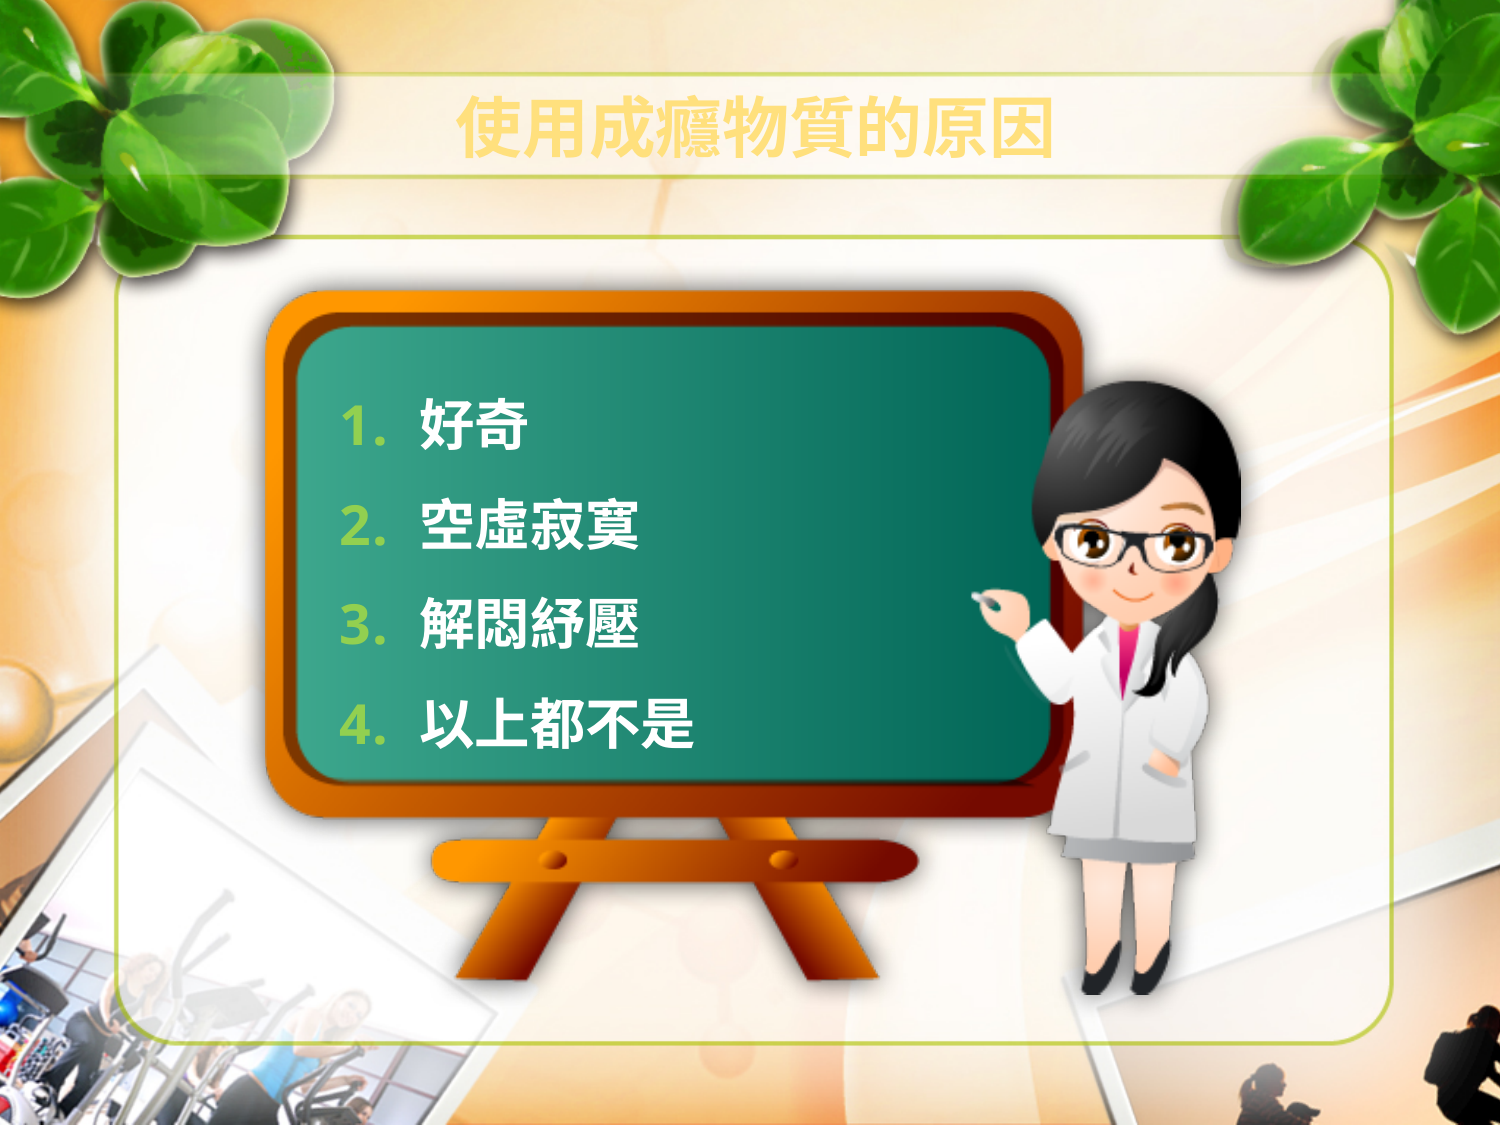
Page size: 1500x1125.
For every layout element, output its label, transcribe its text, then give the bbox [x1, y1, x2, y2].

title 使用成癮物質的原因 [118, 30, 1394, 220]
picture [0, 0, 1500, 1125]
